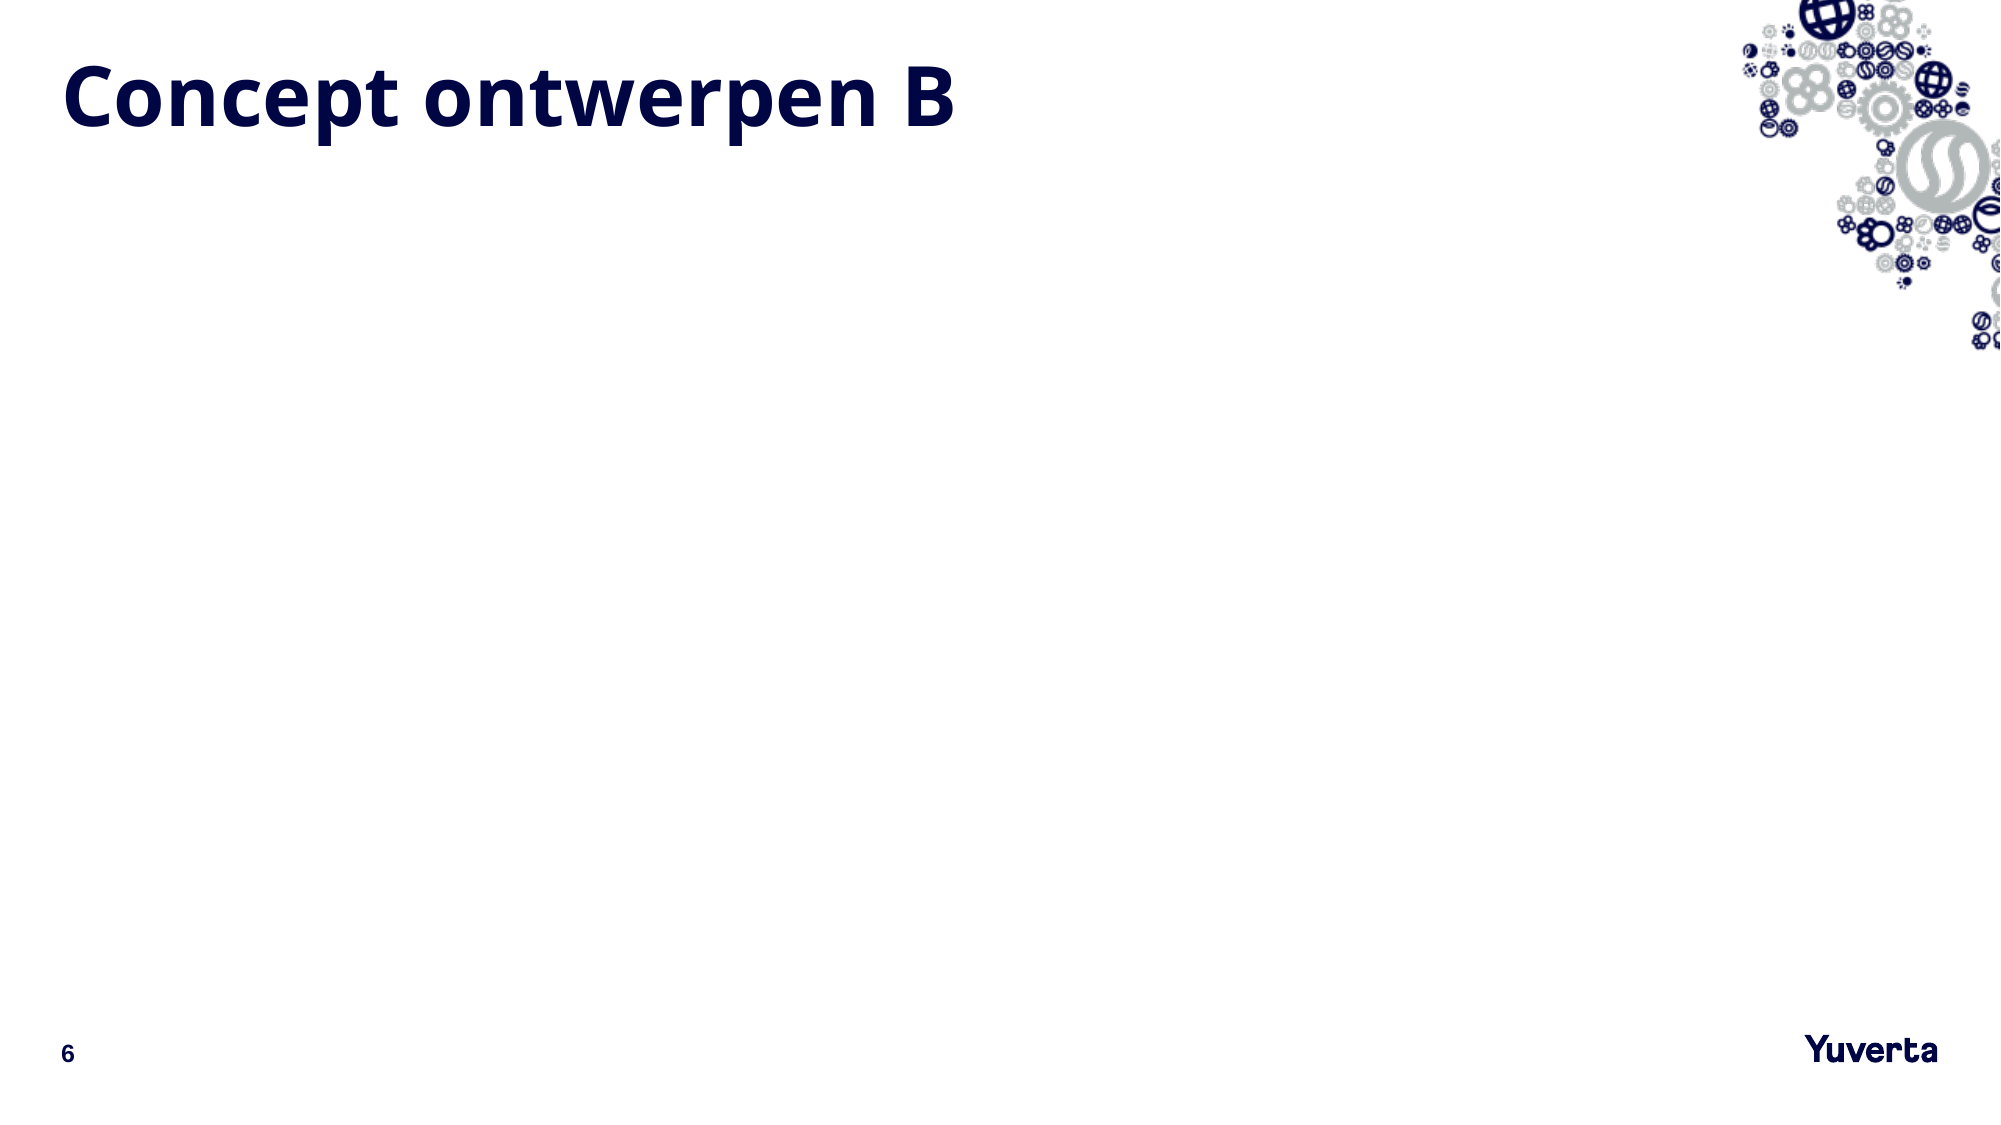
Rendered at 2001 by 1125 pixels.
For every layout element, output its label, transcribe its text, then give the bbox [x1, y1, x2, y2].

slide_number 6 [60, 1037, 113, 1073]
picture [0, 0, 2000, 1125]
title Concept ontwerpen B [60, 48, 1720, 239]
